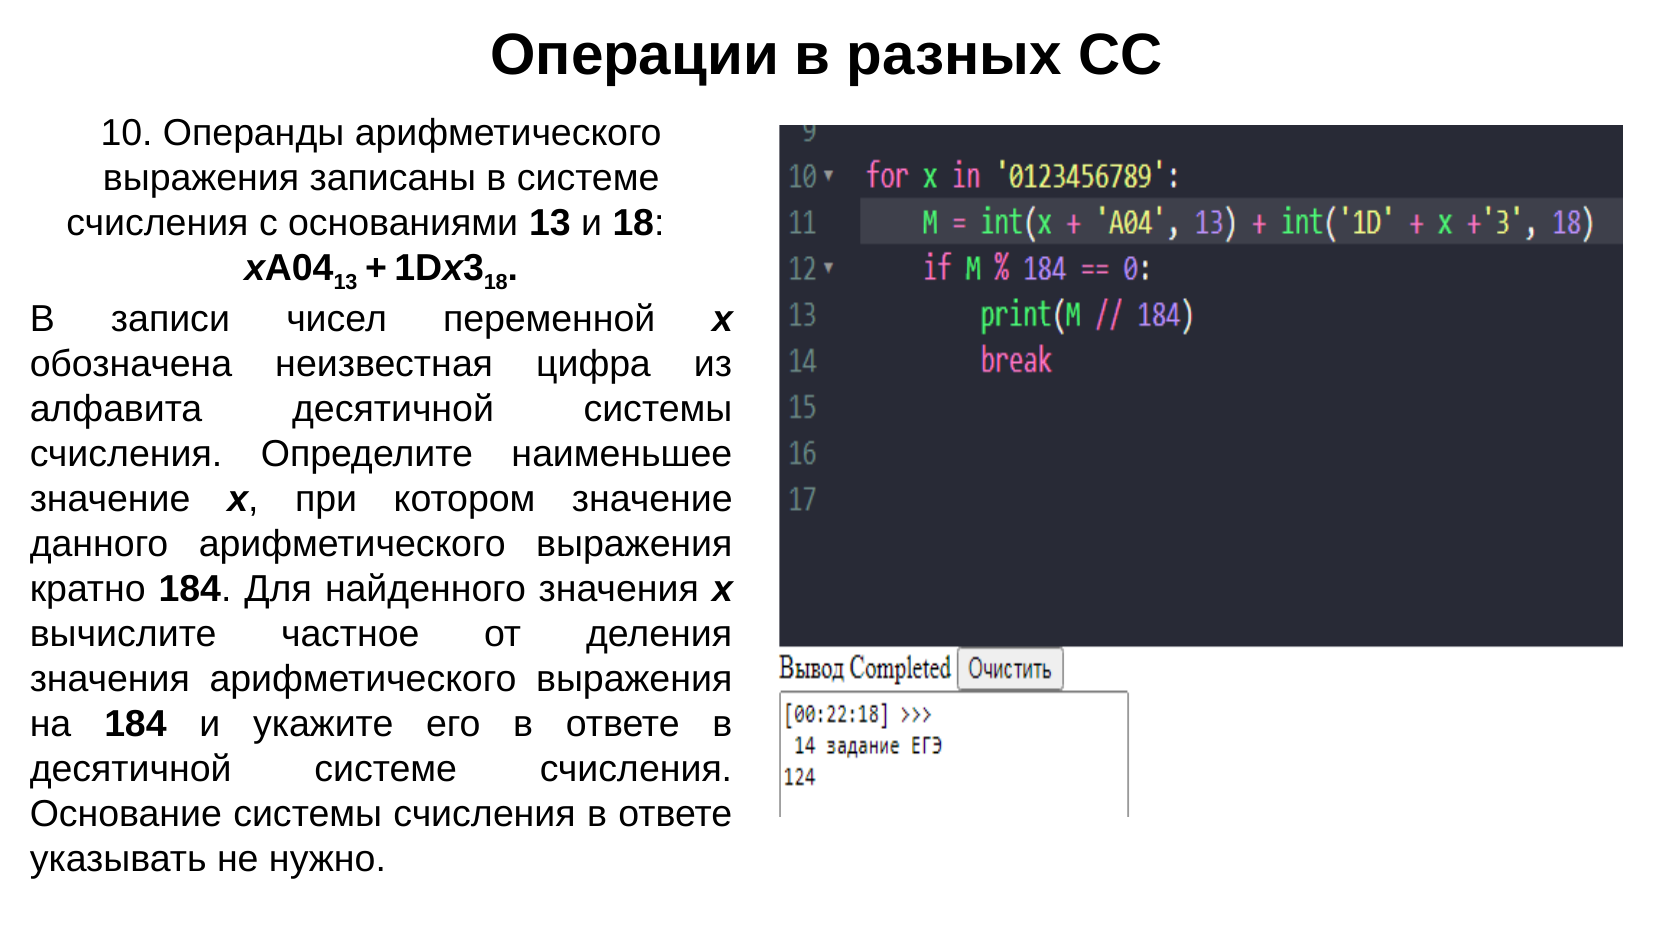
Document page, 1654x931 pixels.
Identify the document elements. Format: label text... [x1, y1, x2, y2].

text_box Операции в разных СС [82, 12, 1571, 90]
text_box 10. Операнды арифметического выражения записаны в системе счисления с основаниями 13 и 18: xA0413 + 1Dx318. В записи чисел переменной x обозначена неизвестная цифра из алфавита десятичной системы счисления. Определите наименьшее значение x, при котором значение данного арифметического выражения кратно 184. Для найденного значения x вычислите частное от деления значения арифметического выражения на 184 и укажите его в ответе в десятичной системе счисления. Основание системы счисления в ответе указывать не нужно. [29, 101, 733, 930]
picture [767, 124, 1623, 817]
